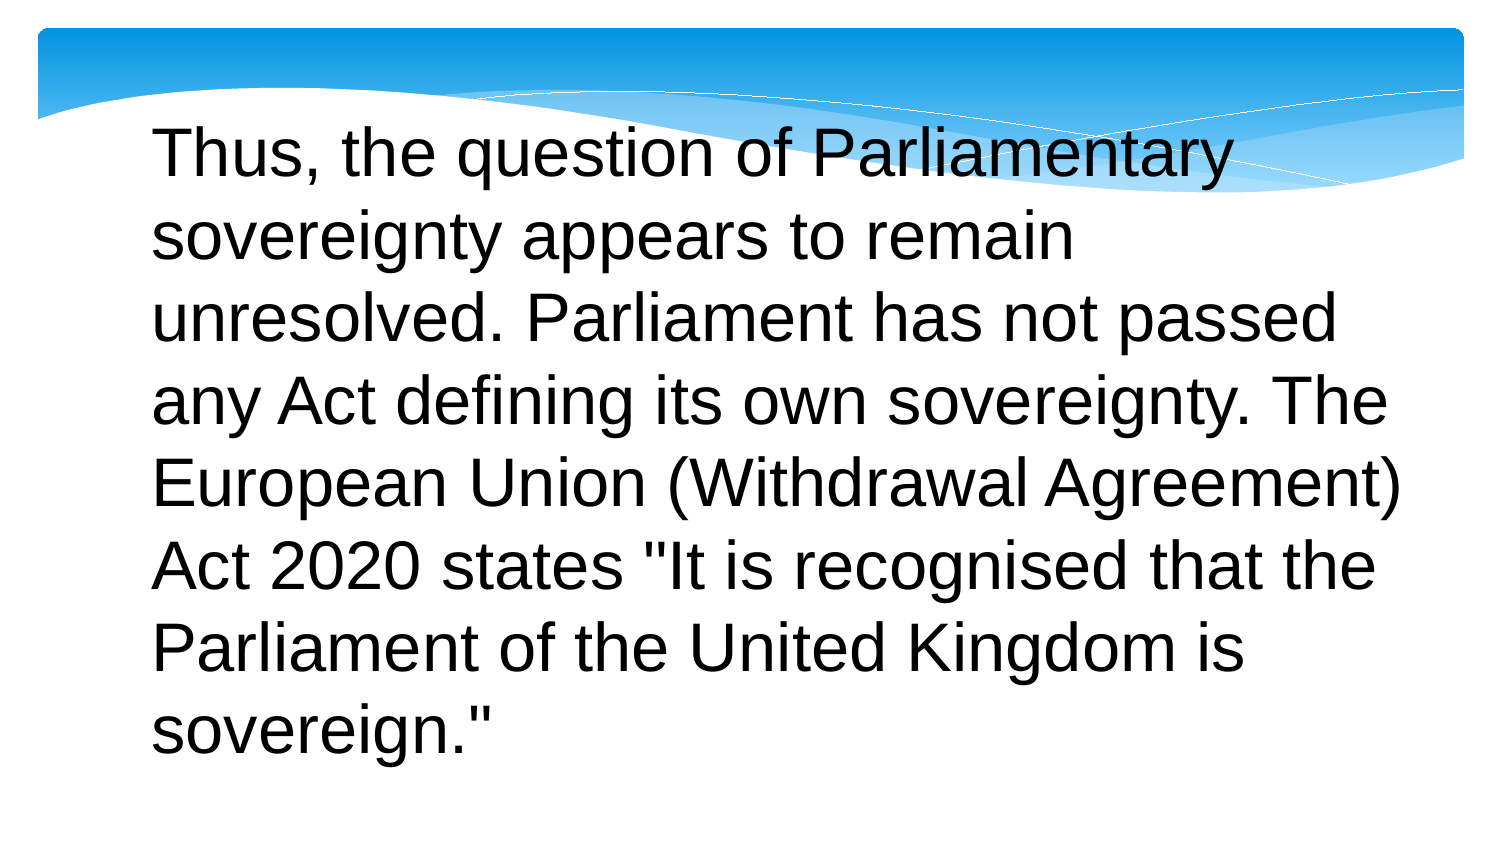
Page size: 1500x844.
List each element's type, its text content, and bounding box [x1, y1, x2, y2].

text_box Thus, the question of Parliamentary sovereignty appears to remain unresolved. Parliament has not passed any Act defining its own sovereignty. The European Union (Withdrawal Agreement) Act 2020 states "It is recognised that the Parliament of the United Kingdom is sovereign." [136, 93, 1446, 586]
